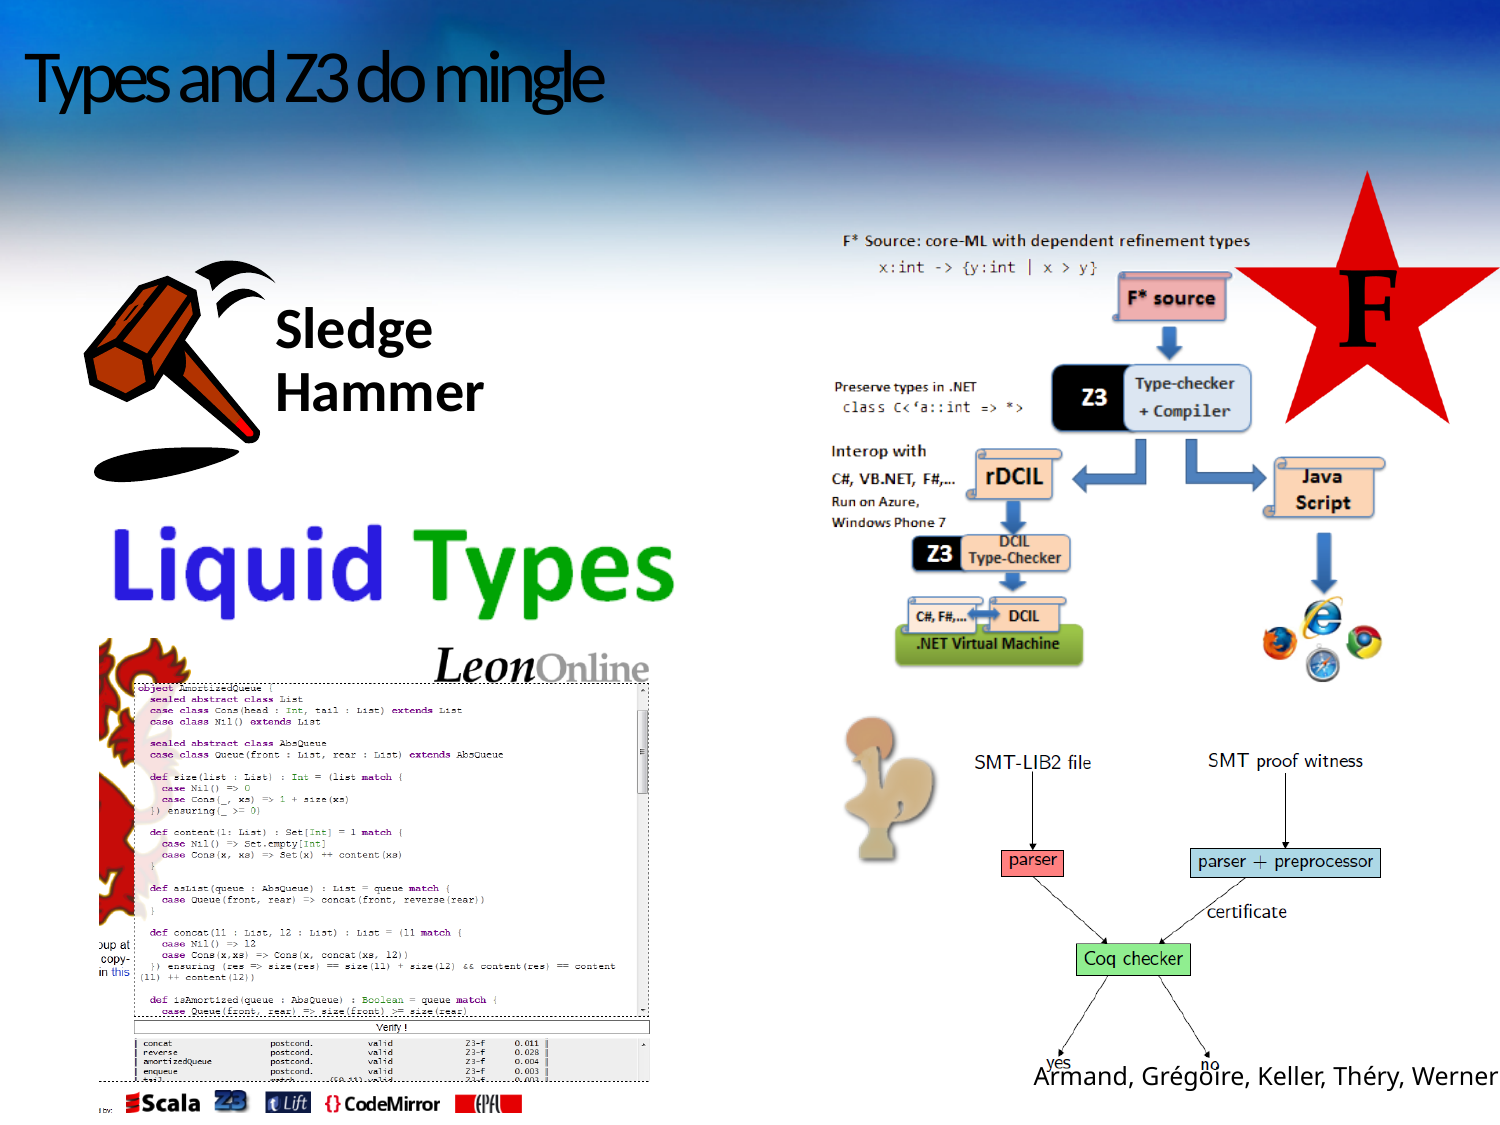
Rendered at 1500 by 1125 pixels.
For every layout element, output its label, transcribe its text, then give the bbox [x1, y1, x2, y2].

list Sledge Hammer [282, 297, 613, 444]
picture [0, 0, 1500, 1125]
title Types and Z3 do mingle [24, 37, 1401, 120]
picture [974, 749, 1393, 1080]
text_box Armand, Grégoire, Keller, Théry, Werner [824, 689, 1500, 1091]
picture [839, 712, 944, 869]
